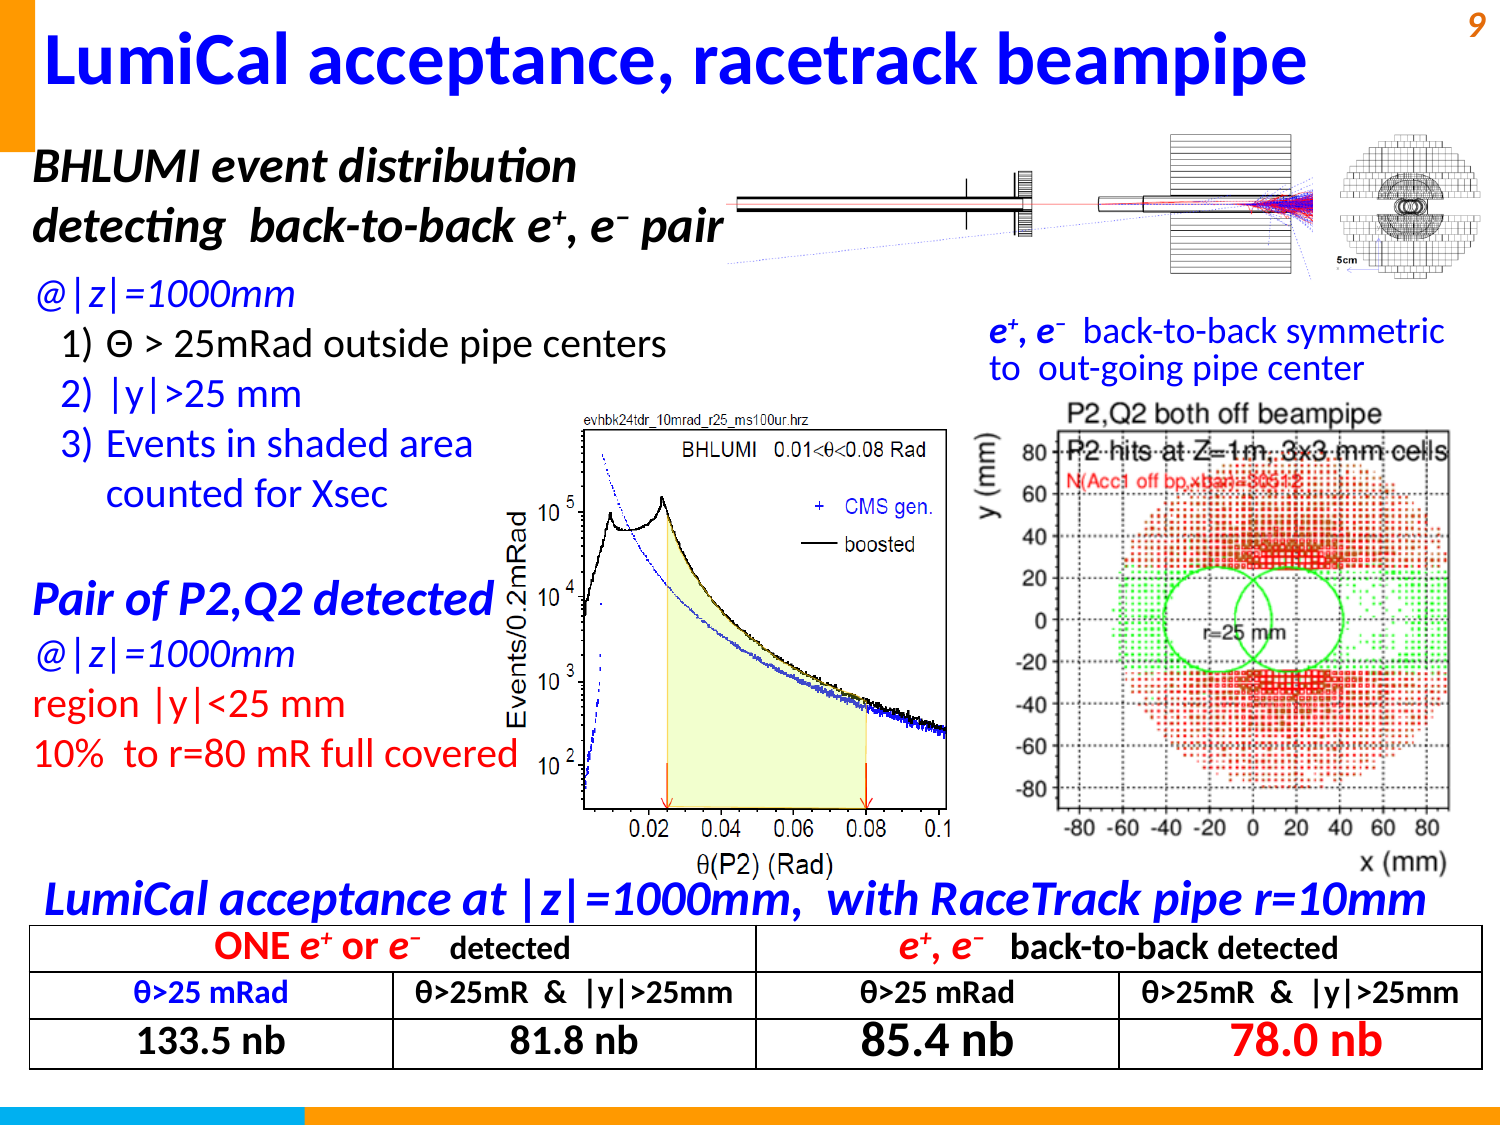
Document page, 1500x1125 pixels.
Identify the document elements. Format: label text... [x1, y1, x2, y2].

table_cell θ>25 mRad [30, 973, 392, 1018]
table_header e+, e− back-to-back detected [757, 926, 1481, 971]
text_box LumiCal acceptance at |z|=1000mm, with RaceTrack pipe r=10mm [29, 857, 1447, 933]
picture [962, 396, 1459, 880]
title LumiCal acceptance, racetrack beampipe [29, 7, 1477, 103]
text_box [501, 408, 959, 885]
table_cell 85.4 nb [757, 1020, 1118, 1068]
table_cell θ>25mR & |y|>25mm [1120, 973, 1481, 1018]
picture [726, 128, 1313, 281]
table_cell 133.5 nb [30, 1020, 392, 1068]
table_header ONE e+ or e− detected [30, 933, 755, 971]
table_cell θ>25 mRad [757, 973, 1118, 1018]
text_box e+, e− back-to-back symmetric to out-going pipe center [974, 305, 1483, 396]
text_box BHLUMI event distribution detecting back-to-back e+, e− pair @|z|=1000mm Θ > 25mRad outside pipe centers |y|>25 mm Events in shaded area counted for Xsec Pair of P2,Q2 detected @|z|=1000mm region |y|<25 mm 10% to r=80 mR full covered [17, 125, 833, 783]
table_cell 81.8 nb [394, 1020, 755, 1068]
table_cell 78.0 nb [1120, 1020, 1481, 1068]
table_cell θ>25mR & |y|>25mm [394, 973, 755, 1018]
picture [1332, 133, 1483, 280]
